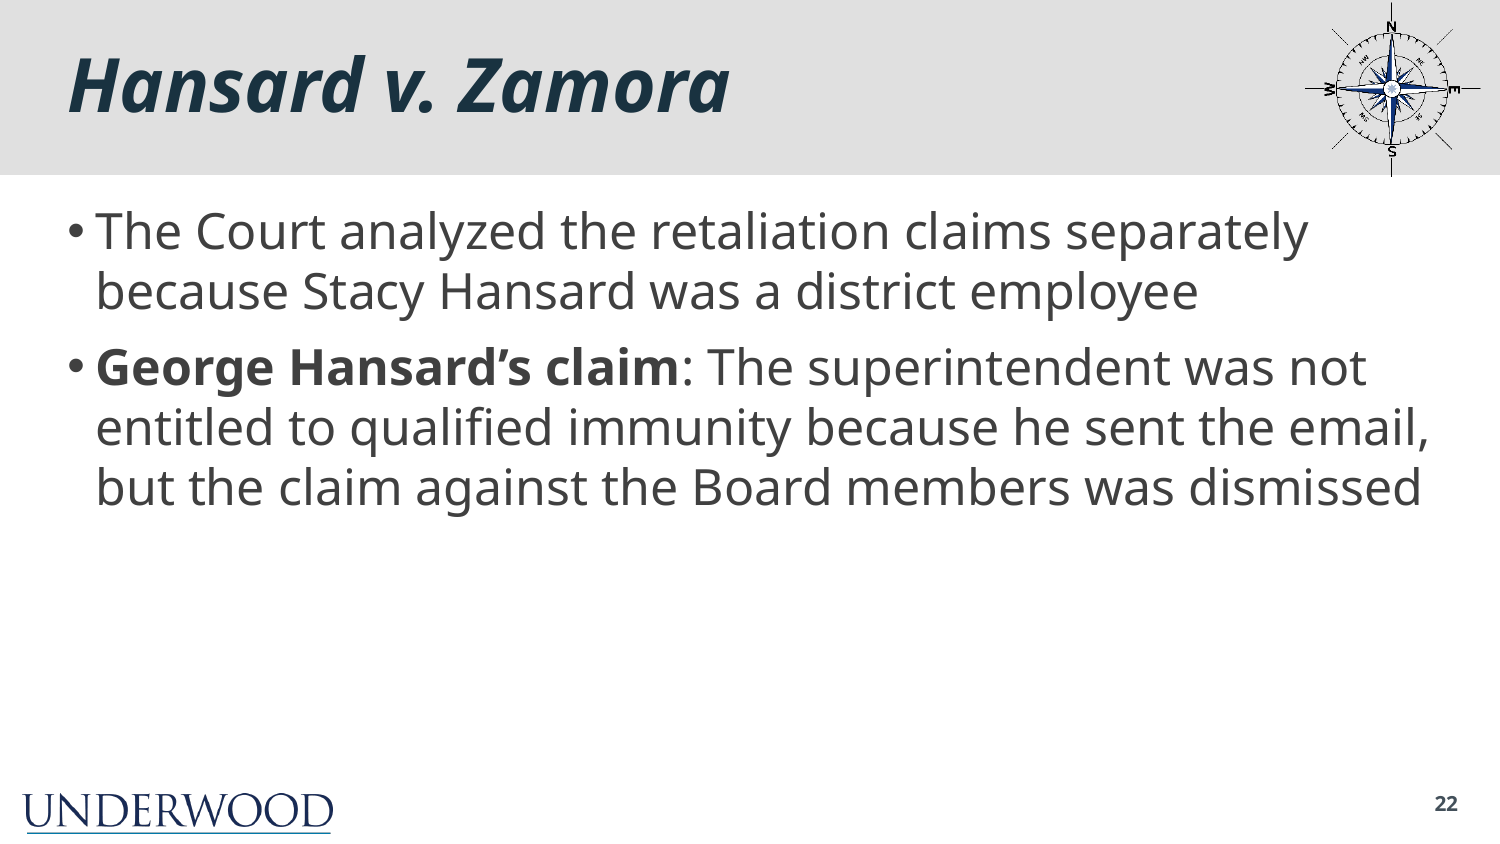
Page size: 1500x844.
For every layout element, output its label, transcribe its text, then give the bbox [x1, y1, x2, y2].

list The Court analyzed the retaliation claims separately because Stacy Hansard was a district employee George Hansard’s claim: The superintendent was not entitled to qualified immunity because he sent the email, but the claim against the Board members was dismissed [67, 199, 1462, 760]
title Hansard v. Zamora [67, 47, 1462, 130]
picture [1303, 0, 1481, 178]
picture [22, 793, 333, 834]
slide_number 22 [1120, 791, 1458, 817]
